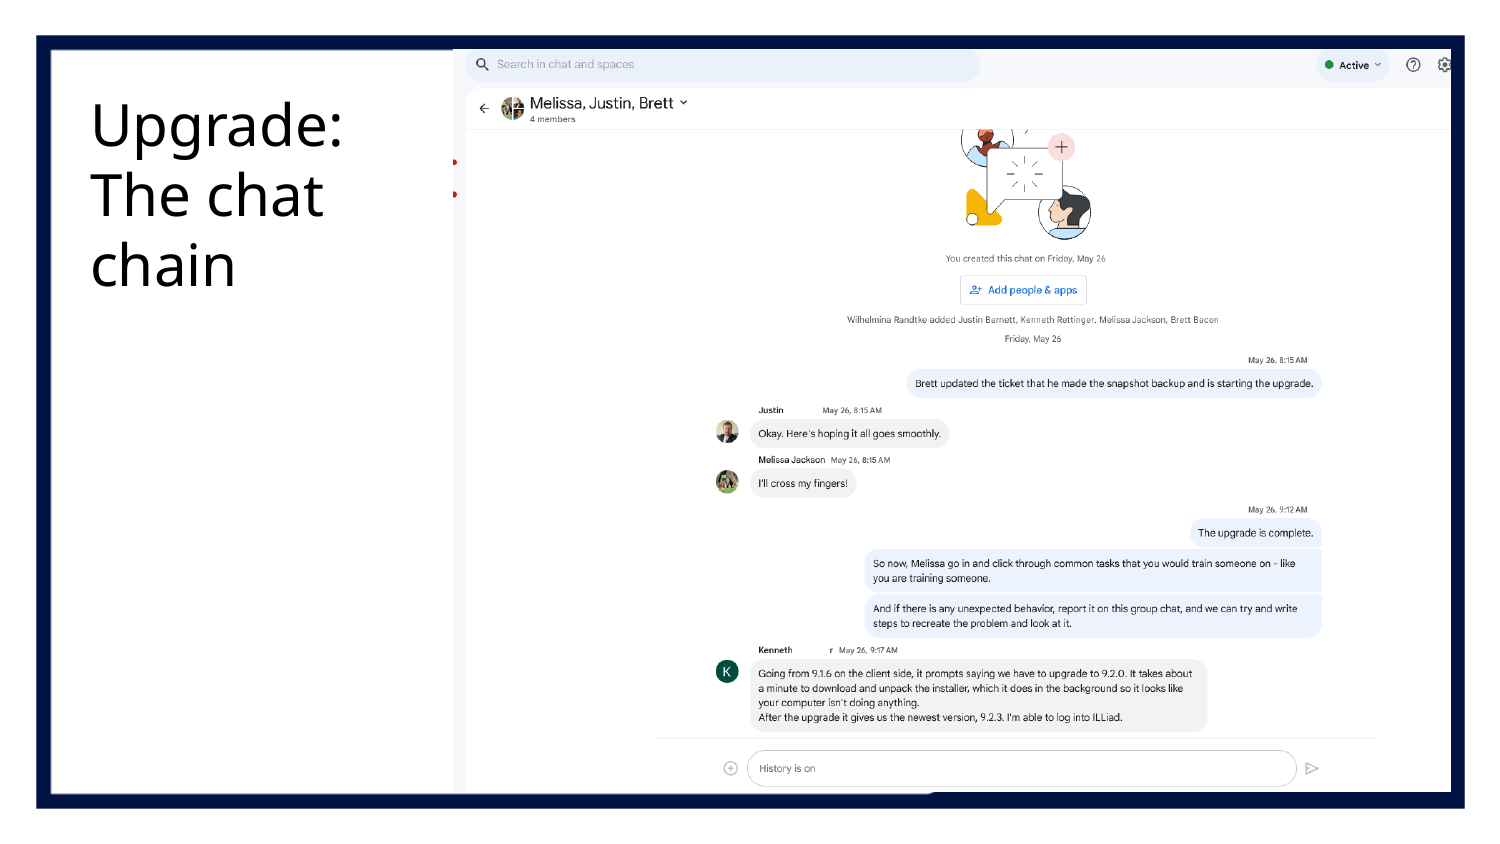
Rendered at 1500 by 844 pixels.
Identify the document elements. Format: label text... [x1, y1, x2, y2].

title Upgrade: The chat chain [75, 72, 441, 581]
picture [0, 0, 1500, 844]
